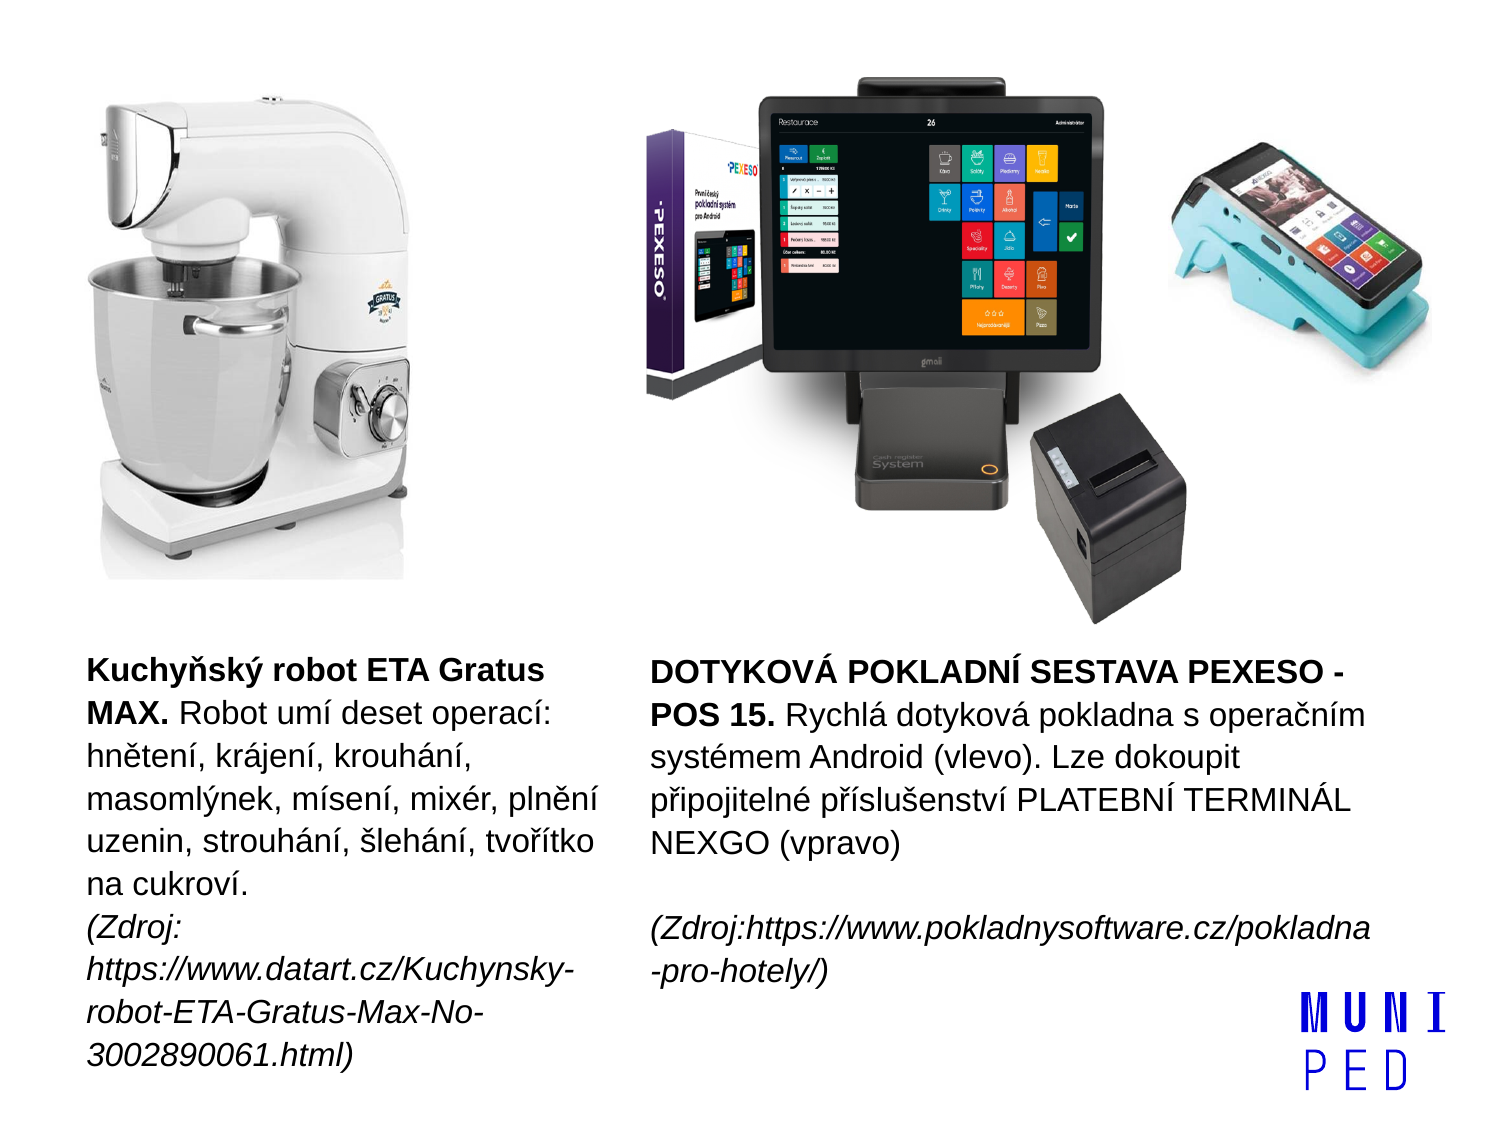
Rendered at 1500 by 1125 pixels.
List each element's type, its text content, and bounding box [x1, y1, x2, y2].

picture [635, 73, 1433, 631]
text_box DOTYKOVÁ POKLADNÍ SESTAVA PEXESO - POS 15. Rychlá dotyková pokladna s operačním systémem Android (vlevo). Lze dokoupit připojitelné příslušenství PLATEBNÍ TERMINÁL NEXGO (vpravo) (Zdroj:https://www.pokladnysoftware.cz/pokladna-pro-hotely/) [635, 639, 1390, 1039]
picture [62, 73, 449, 588]
text_box Kuchyňský robot ETA Gratus MAX. Robot umí deset operací: hnětení, krájení, krouhání, masomlýnek, mísení, mixér, plnění uzenin, strouhání, šlehání, tvořítko na cukroví. (Zdroj: https://www.datart.cz/Kuchynsky-robot-ETA-Gratus-Max-No-3002890061.html) [71, 638, 619, 1123]
